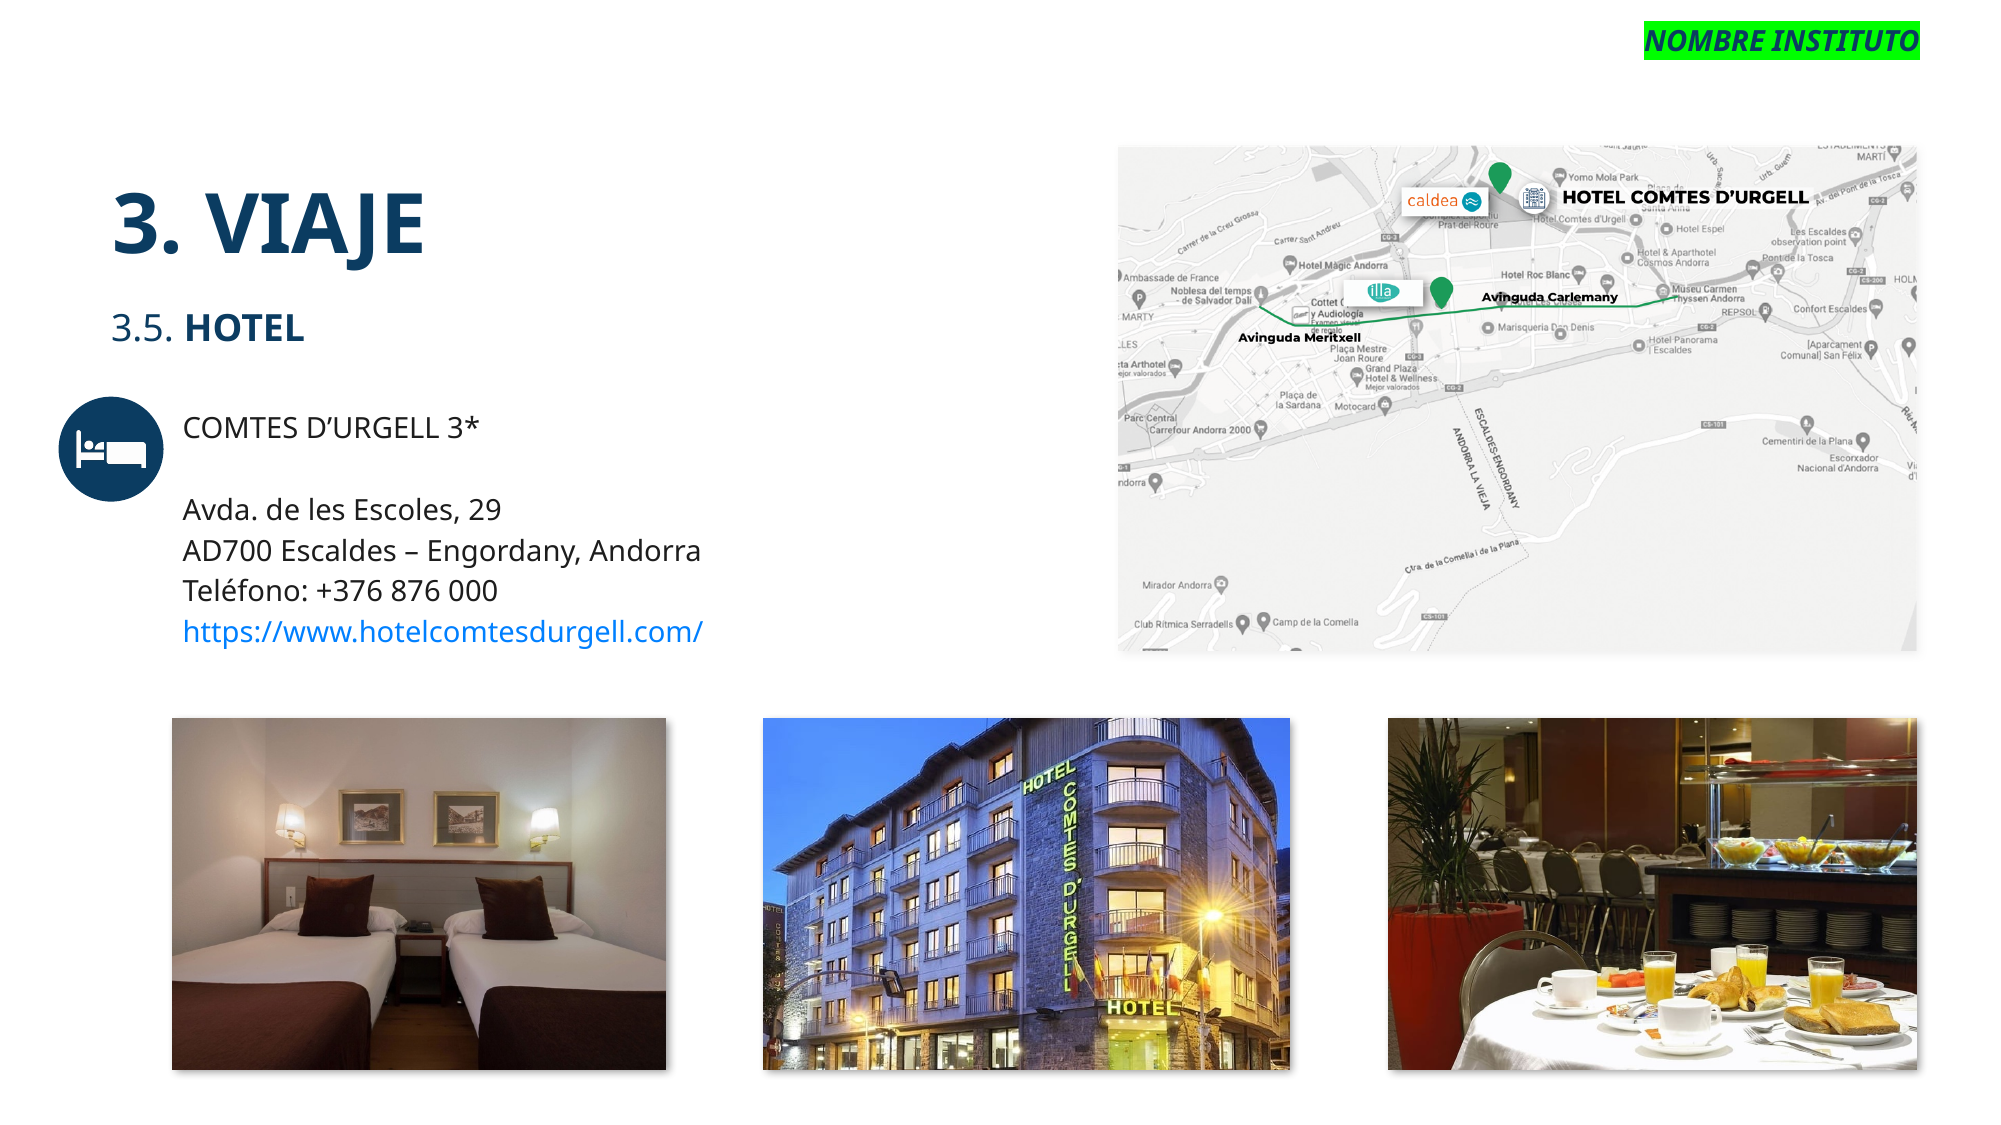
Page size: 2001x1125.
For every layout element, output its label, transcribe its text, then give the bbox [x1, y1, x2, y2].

picture [1118, 145, 1917, 651]
picture [172, 718, 666, 1070]
picture [763, 718, 1290, 1070]
picture [1388, 718, 1917, 1070]
text_box COMTES D’URGELL 3* Avda. de les Escoles, 29 AD700 Escaldes – Engordany, Andorra Teléfono: +376 876 000 https://www.hotelcomtesdurgell.com/ [182, 403, 948, 649]
text_box 3.5. HOTEL [111, 307, 948, 349]
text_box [58, 396, 164, 502]
text_box NOMBRE INSTITUTO [1638, 18, 1960, 67]
text_box 3. VIAJE [112, 150, 909, 271]
